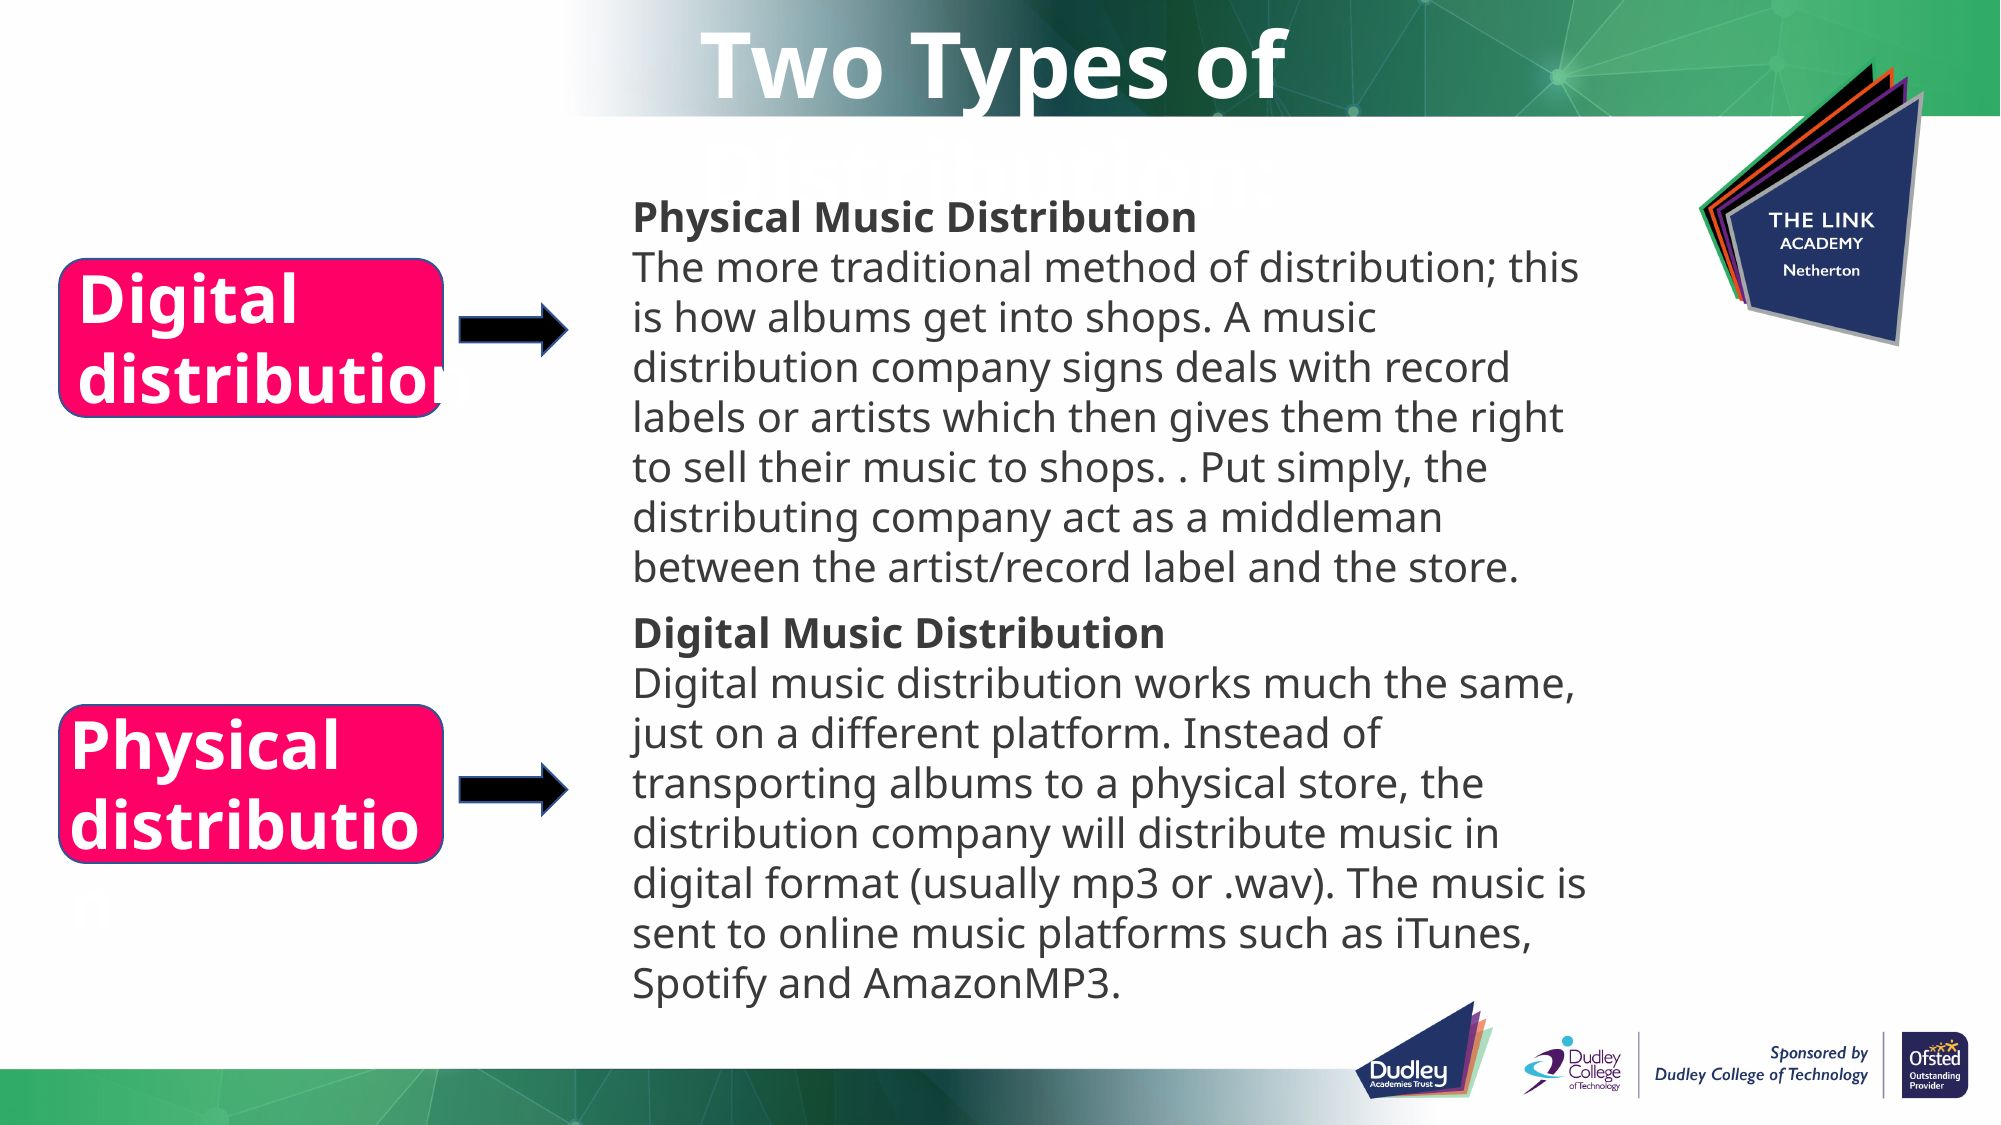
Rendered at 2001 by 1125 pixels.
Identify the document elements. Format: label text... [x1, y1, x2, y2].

text_box Digital Music Distribution Digital music distribution works much the same, just on a different platform. Instead of transporting albums to a physical store, the distribution company will distribute music in digital format (usually mp3 or .wav). The music is sent to online music platforms such as iTunes, Spotify and AmazonMP3. [617, 599, 1618, 1015]
text_box Digital distribution [62, 249, 497, 425]
text_box [458, 762, 569, 818]
text_box Physical Music Distribution The more traditional method of distribution; this is how albums get into shops. A music distribution company signs deals with record labels or artists which then gives them the right to sell their music to shops. . Put simply, the distributing company act as a middleman between the artist/record label and the store. [617, 183, 1618, 599]
picture [0, 0, 2000, 1125]
text_box Physical distribution [54, 695, 448, 951]
text_box Two Types of Distribution: [684, 0, 1888, 235]
text_box [458, 302, 569, 358]
text_box [58, 271, 62, 405]
